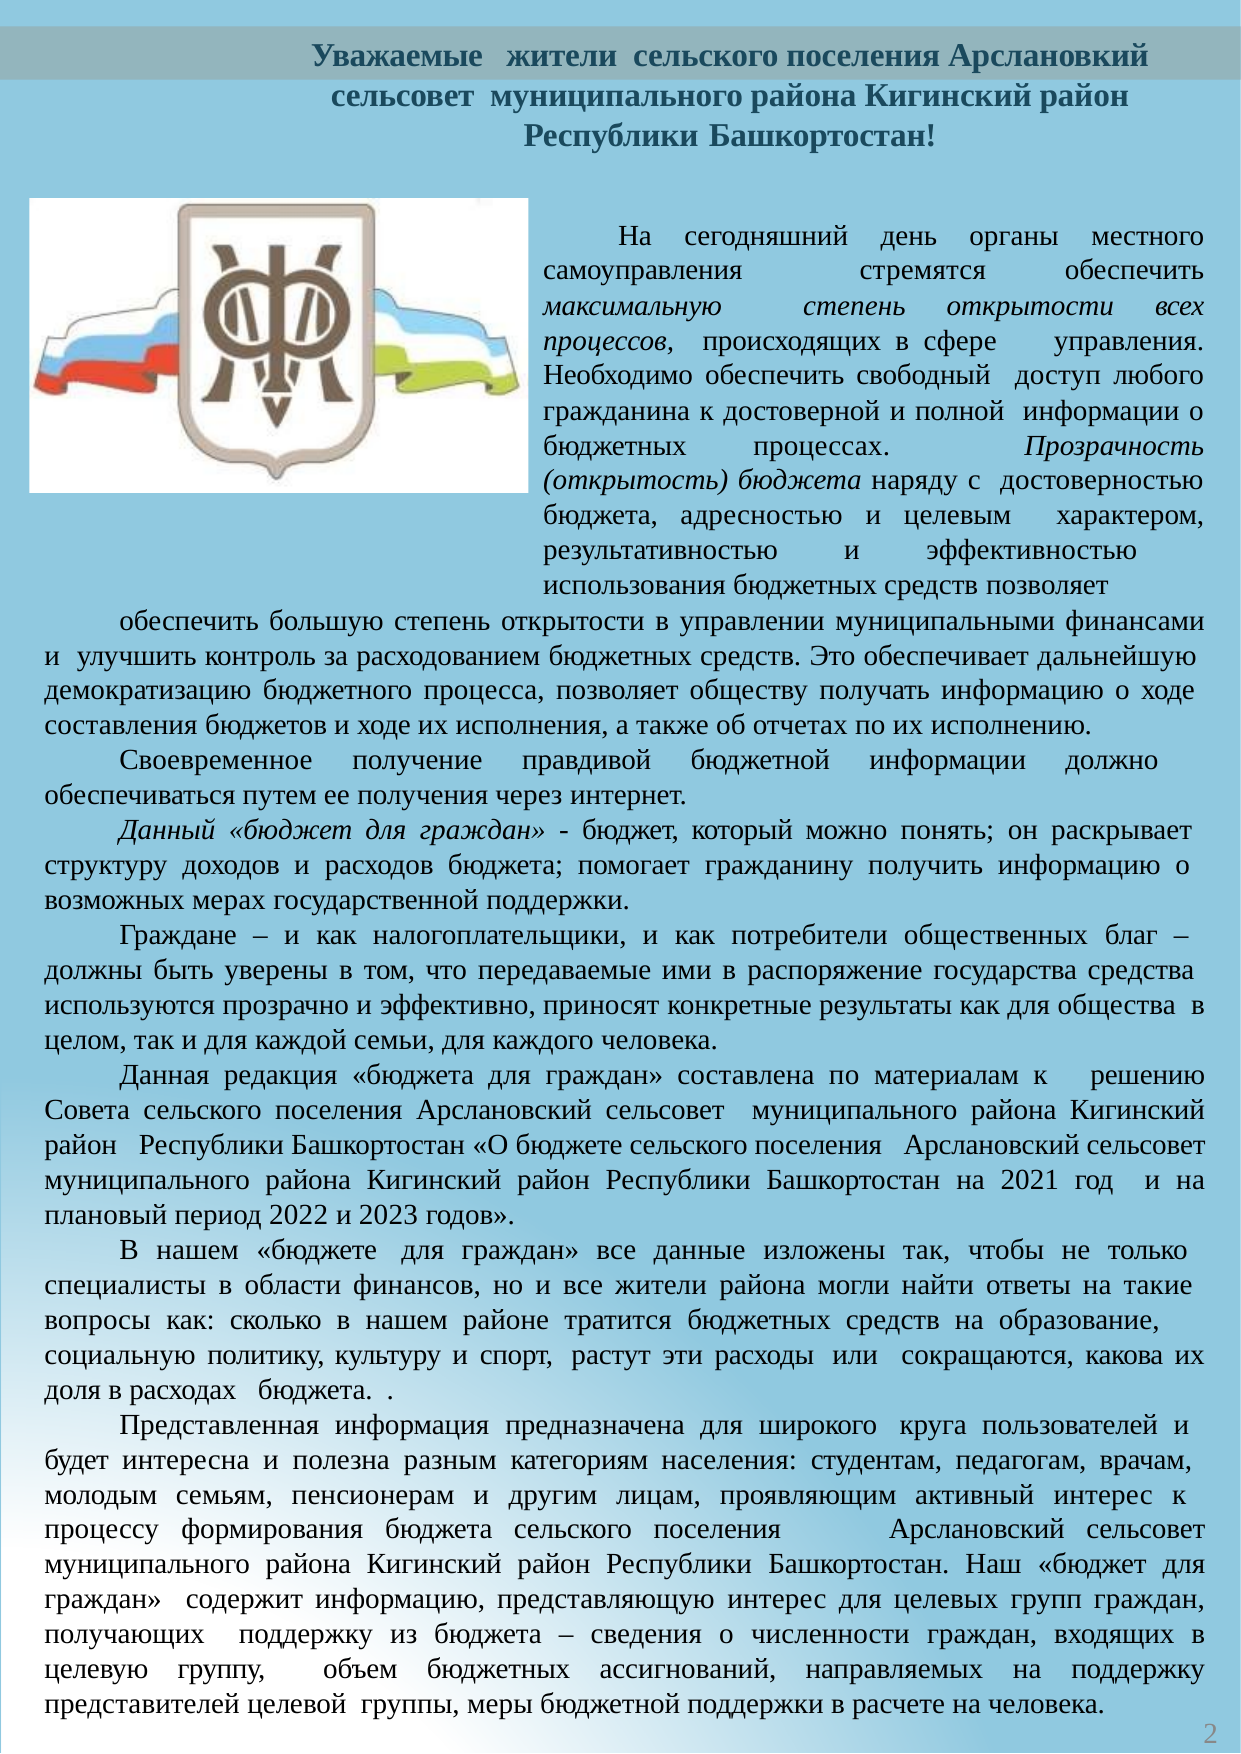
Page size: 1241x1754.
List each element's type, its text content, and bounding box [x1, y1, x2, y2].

text_box 2 [1193, 1710, 1223, 1749]
text_box [29, 198, 529, 493]
text_box Уважаемые жители сельского поселения Арслановкий сельсовет муниципального района Кигинский район Республики Башкортостан! На сегодняшний день органы местного самоуправления стремятся обеспечить максимальную степень открытости всех процессов, происходящих в сфере управления. Необходимо обеспечить свободный доступ любого гражданина к достоверной и полной информации о бюджетных процессах. Прозрачность (открытость) бюджета наряду с достоверностью бюджета, адресностью и целевым характером, результативностью и эффективностью использования бюджетных средств позволяет обеспечить большую степень открытости в управлении муниципальными финансами и улучшить контроль за расходованием бюджетных средств. Это обеспечивает дальнейшую демократизацию бюджетного процесса, позволяет обществу получать информацию о ходе составления бюджетов и ходе их исполнения, а также об отчетах по их исполнению. Своевременное получение правдивой бюджетной информации должно обеспечиваться путем ее получения через интернет. Данный «бюджет для граждан» - бюджет, который можно понять; он раскрывает структуру доходов и расходов бюджета; помогает гражданину получить информацию о возможных мерах государственной поддержки. Граждане – и как налогоплательщики, и как потребители общественных благ – должны быть уверены в том, что передаваемые ими в распоряжение государства средства используются прозрачно и эффективно, приносят конкретные результаты как для общества в целом, так и для каждой семьи, для каждого человека. Данная редакция «бюджета для граждан» составлена по материалам к решению Совета сельского поселения Арслановский сельсовет муниципального района Кигинский район Республики Башкортостан «О бюджете сельского поселения Арслановский сельсовет муниципального района Кигинский район Республики Башкортостан на 2021 год и на плановый период 2022 и 2023 годов». В нашем «бюджете для граждан» все данные изложены так, чтобы не только специалисты в области финансов, но и все жители района могли найти ответы на такие вопросы как: сколько в нашем районе тратится бюджетных средств на образование, социальную политику, культуру и спорт, растут эти расходы или сокращаются, какова их доля в расходах бюджета. . Представленная информация предназначена для широкого круга пользователей и будет интересна и полезна разным категориям населения: студентам, педагогам, врачам, молодым семьям, пенсионерам и другим лицам, проявляющим активный интерес к процессу формирования бюджета сельского поселения Арслановский сельсовет муниципального района Кигинский район Республики Башкортостан. Наш «бюджет для граждан» содержит информацию, представляющую интерес для целевых групп граждан, получающих поддержку из бюджета – сведения о численности граждан, входящих в целевую группу, объем бюджетных ассигнований, направляемых на поддержку представителей целевой группы, меры бюджетной поддержки в расчете на человека. [42, 31, 1206, 1720]
picture [0, 80, 1241, 1753]
text_box [0, 26, 1241, 80]
picture [0, 0, 1241, 26]
